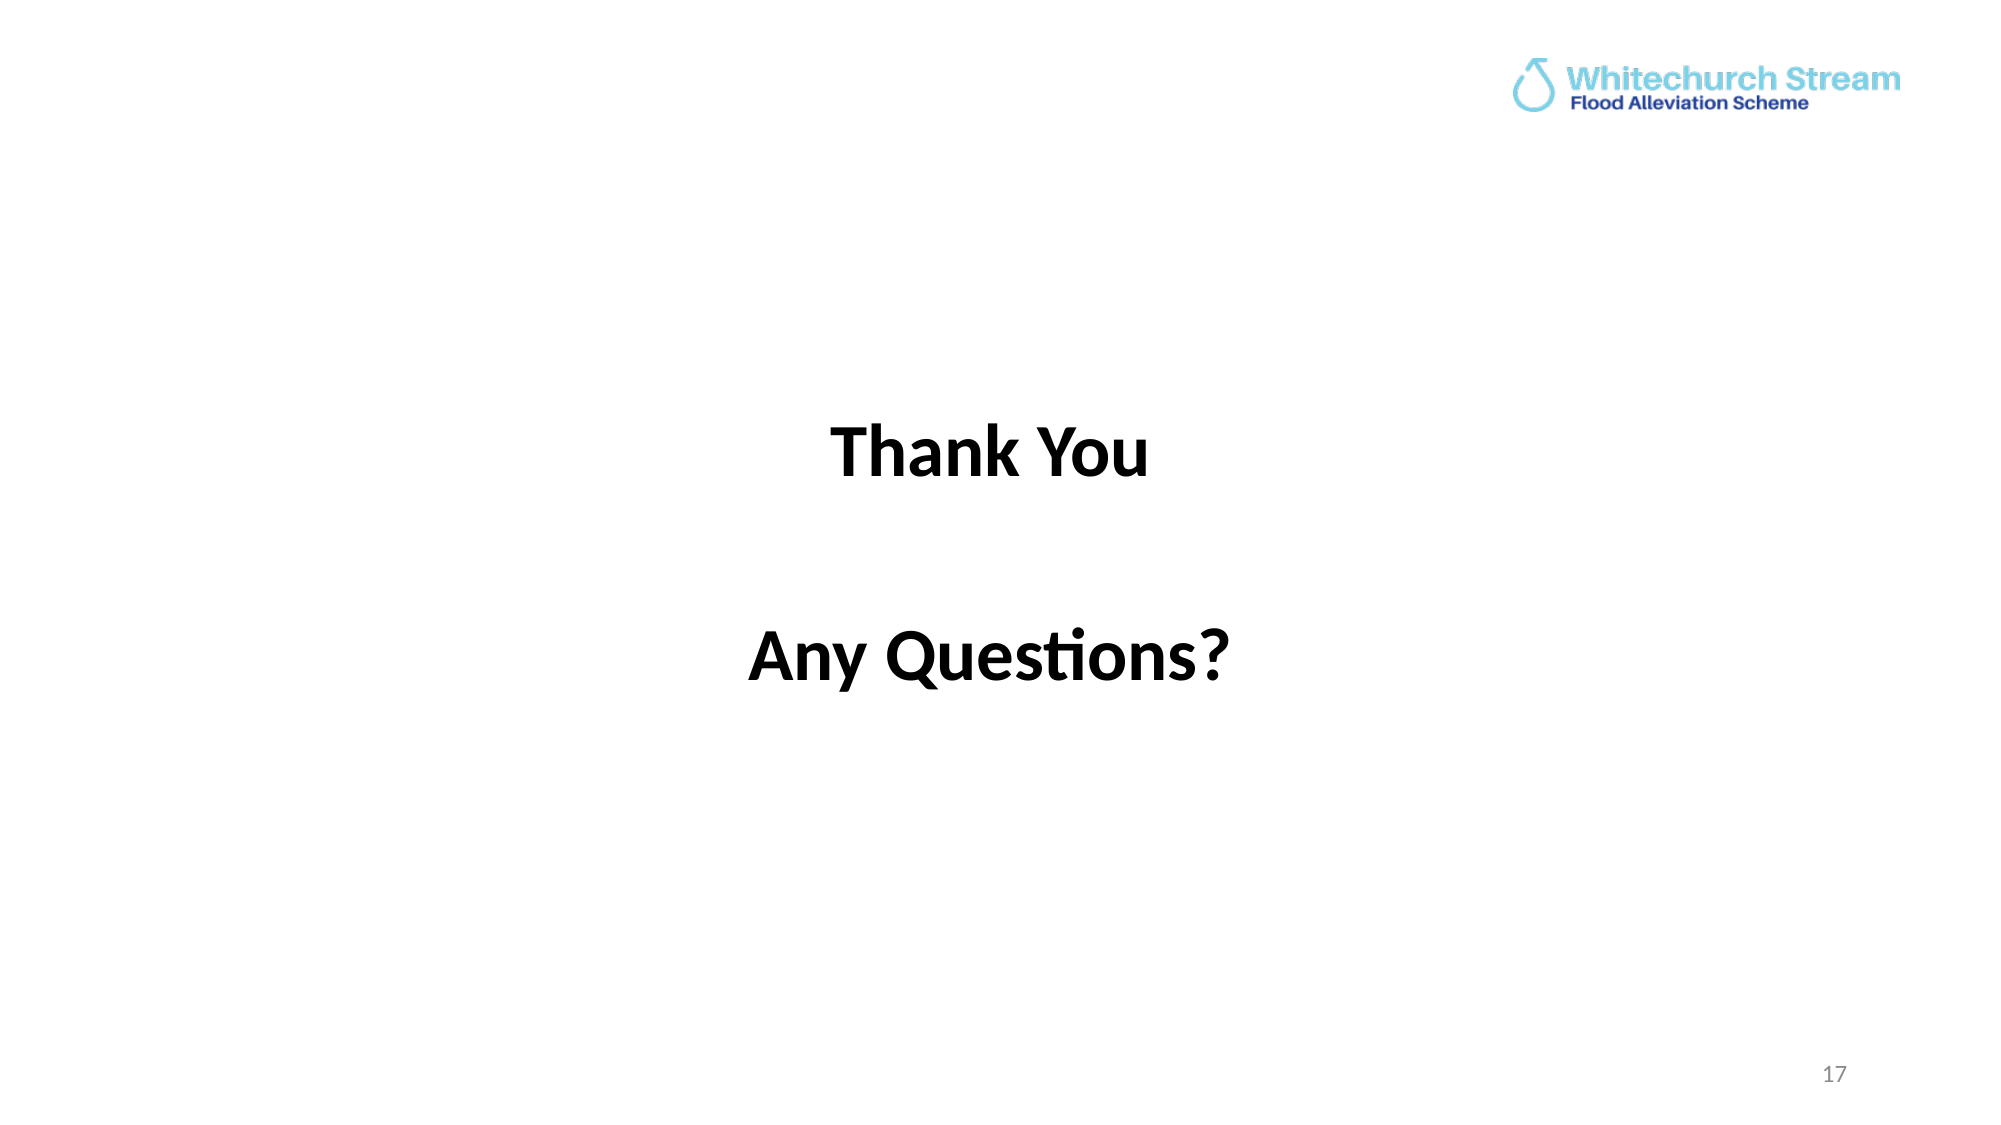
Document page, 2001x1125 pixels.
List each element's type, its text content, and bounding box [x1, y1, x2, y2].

picture [1513, 58, 1900, 112]
list Thank You Any Questions? [128, 404, 1853, 830]
slide_number 17 [1412, 1042, 1863, 1103]
